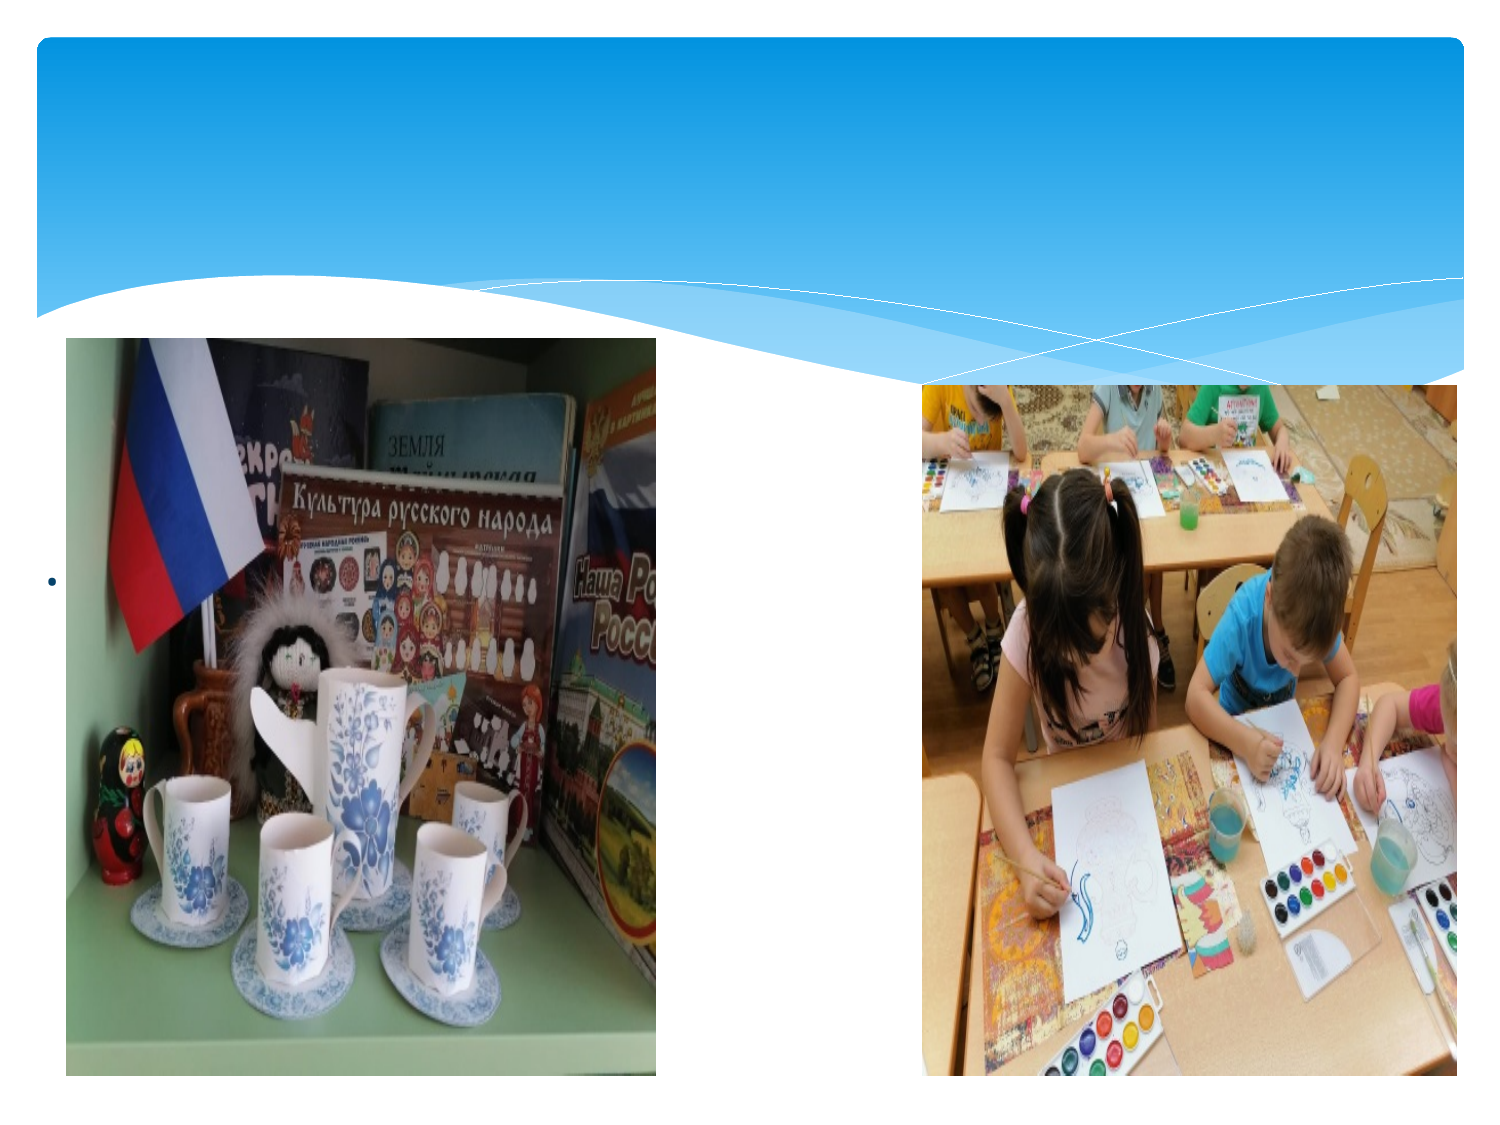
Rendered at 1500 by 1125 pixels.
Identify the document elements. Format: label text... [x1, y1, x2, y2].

picture [922, 385, 1458, 1076]
title . [29, 125, 916, 1125]
picture [66, 337, 656, 1076]
